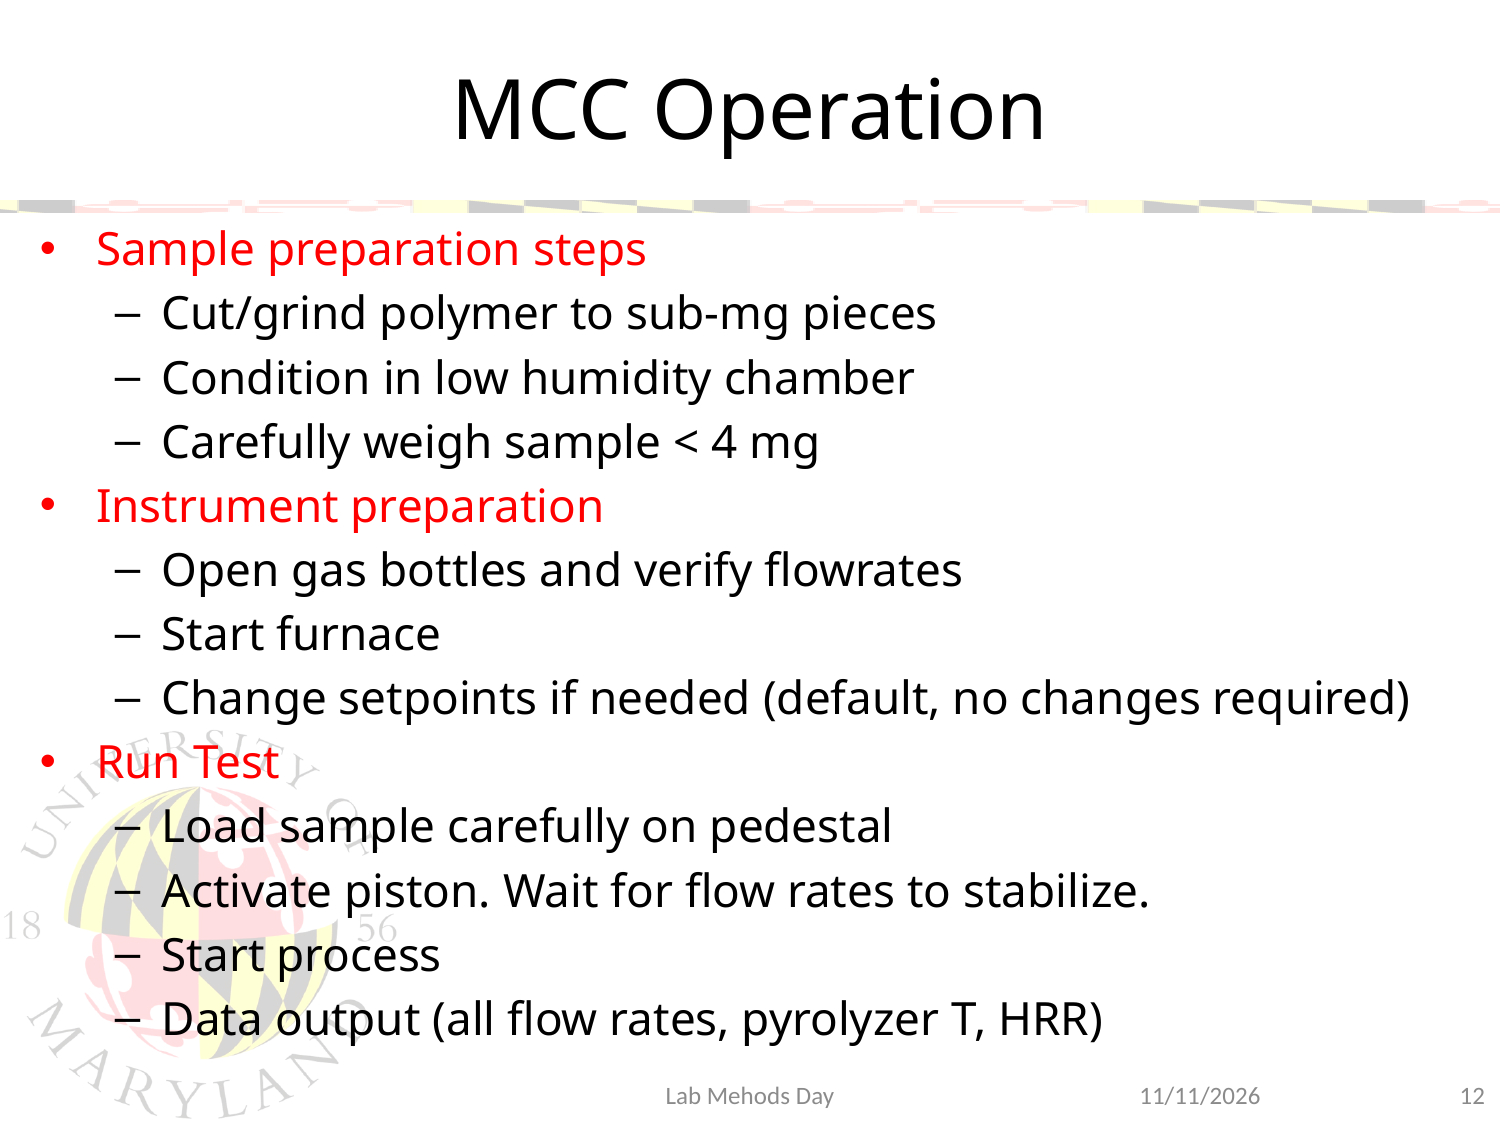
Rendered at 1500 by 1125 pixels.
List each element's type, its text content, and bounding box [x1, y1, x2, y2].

picture [0, 724, 401, 1125]
footer Lab Mehods Day [512, 1065, 988, 1125]
picture [0, 200, 1500, 213]
list Sample preparation steps Cut/grind polymer to sub-mg pieces Condition in low humidity chamber Carefully weigh sample < 4 mg Instrument preparation Open gas bottles and verify flowrates Start furnace Change setpoints if needed (default, no changes required) Run Test Load sample carefully on pedestal Activate piston. Wait for flow rates to stabilize. Start process Data output (all flow rates, pyrolyzer T, HRR) [24, 212, 1488, 1050]
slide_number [1025, 1065, 1375, 1125]
title MCC Operation [75, 12, 1425, 200]
slide_number 12 [1425, 1065, 1500, 1125]
